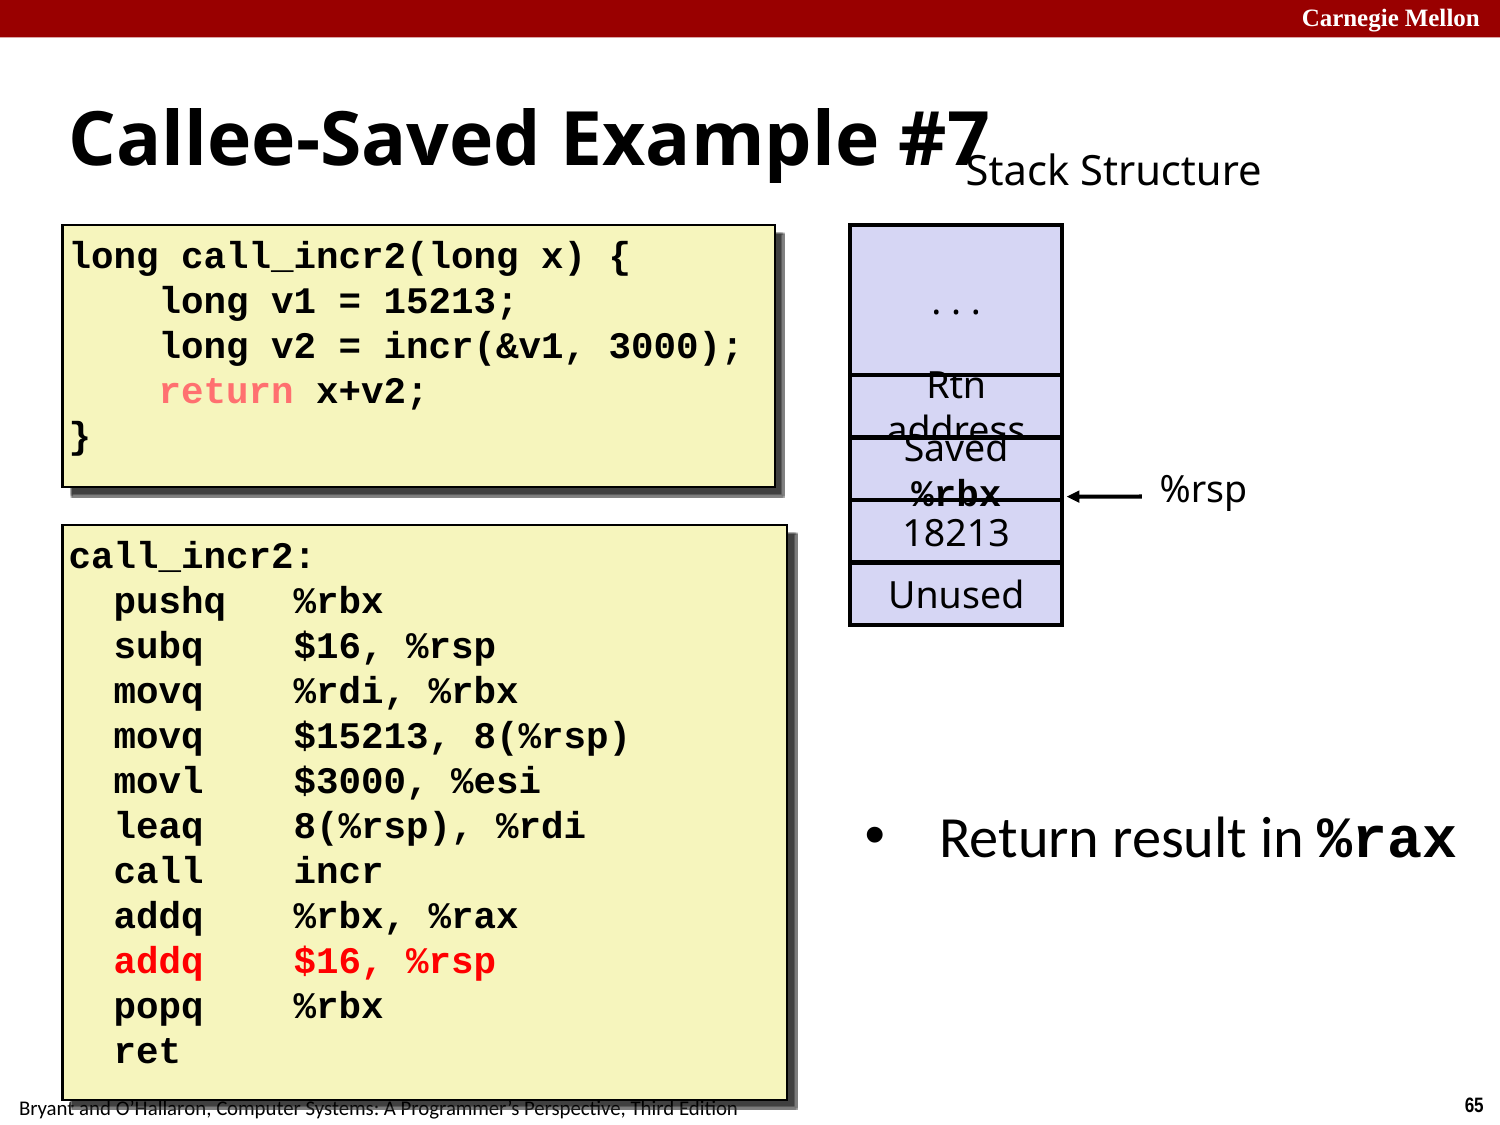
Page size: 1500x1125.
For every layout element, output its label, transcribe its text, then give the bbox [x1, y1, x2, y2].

text_box Saved %rbx [849, 437, 1063, 500]
title Callee-Saved Example #7 [62, 41, 1438, 230]
text_box call_incr2: pushq %rbx subq $16, %rsp movq %rdi, %rbx movq $15213, 8(%rsp) movl $3000, %esi leaq 8(%rsp), %rdi call incr addq %rbx, %rax addq $16, %rsp popq %rbx ret [62, 525, 788, 1100]
text_box Unused [849, 562, 1063, 625]
text_box long call_incr2(long x) { long v1 = 15213; long v2 = incr(&v1, 3000); return x+v2; } [62, 224, 775, 488]
text_box 18213 [849, 500, 1063, 562]
text_box %rsp [1153, 459, 1254, 517]
text_box Rtn address [849, 374, 1063, 437]
text_box Return result in %rax [849, 791, 1500, 877]
text_box . . . [849, 224, 1063, 374]
text_box [1066, 490, 1142, 503]
text_box Stack Structure [959, 137, 1269, 200]
